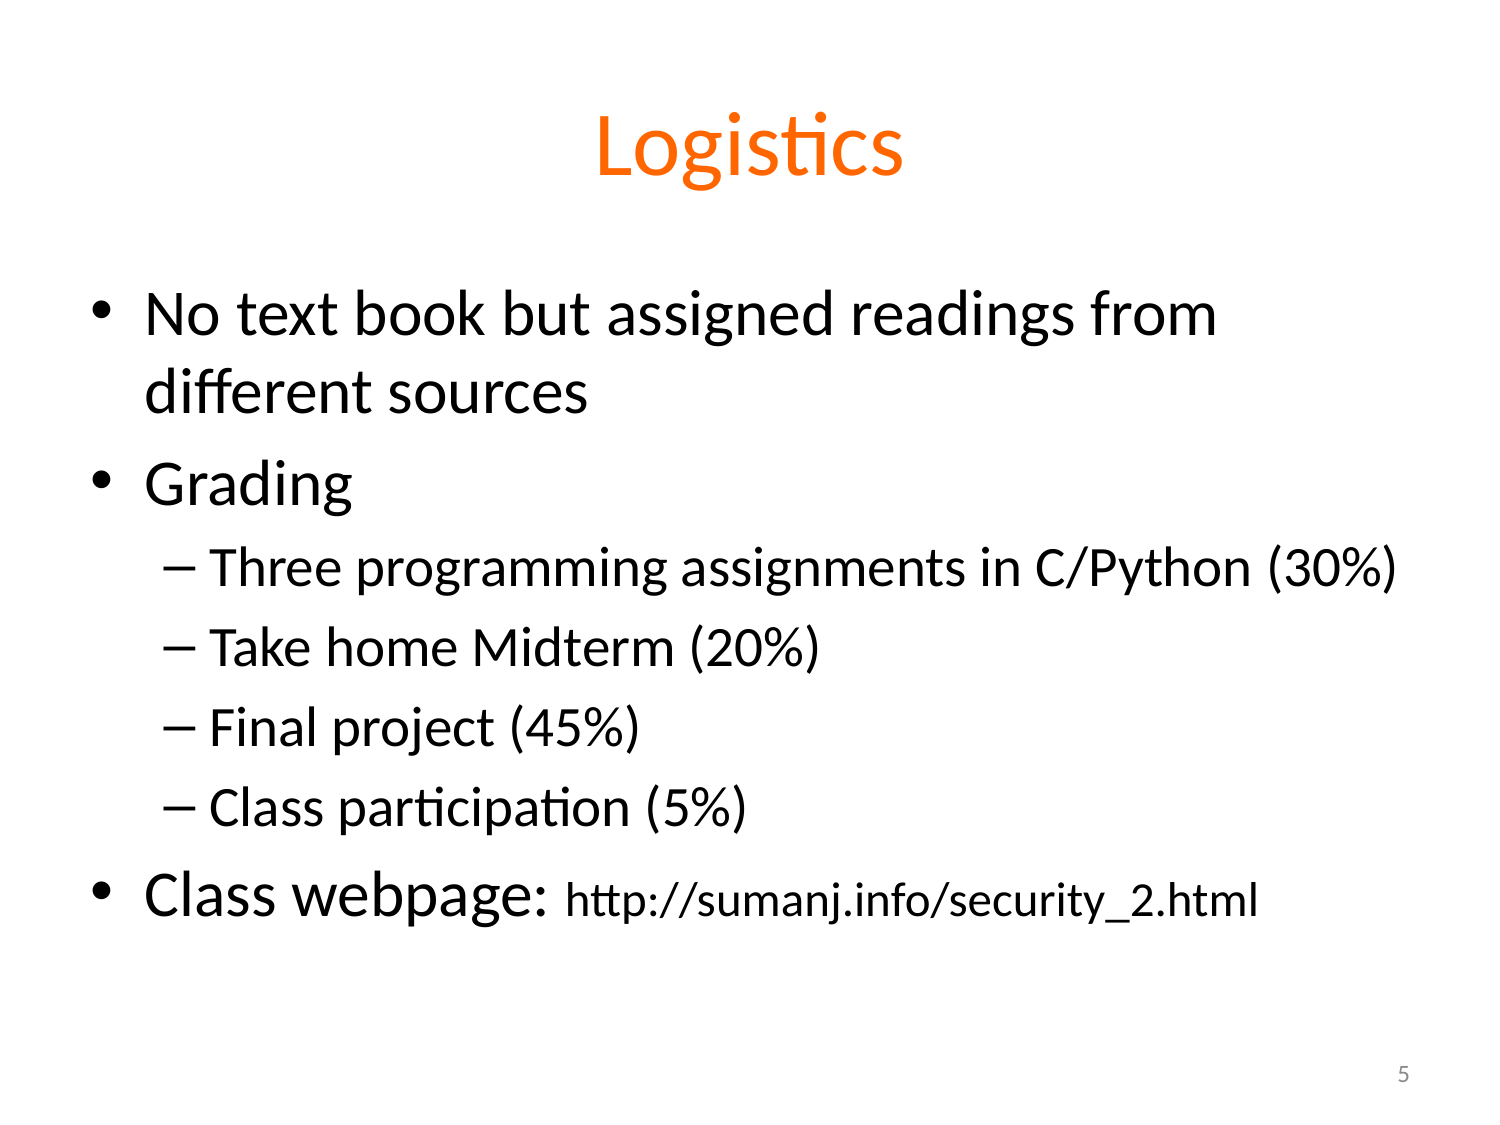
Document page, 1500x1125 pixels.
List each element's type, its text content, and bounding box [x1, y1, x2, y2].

title Logistics [75, 45, 1425, 233]
list No text book but assigned readings from different sources Grading Three programming assignments in C/Python (30%) Take home Midterm (20%) Final project (45%) Class participation (5%) Class webpage: http://sumanj.info/security_2.html [75, 262, 1425, 1005]
slide_number 5 [1074, 1042, 1425, 1103]
